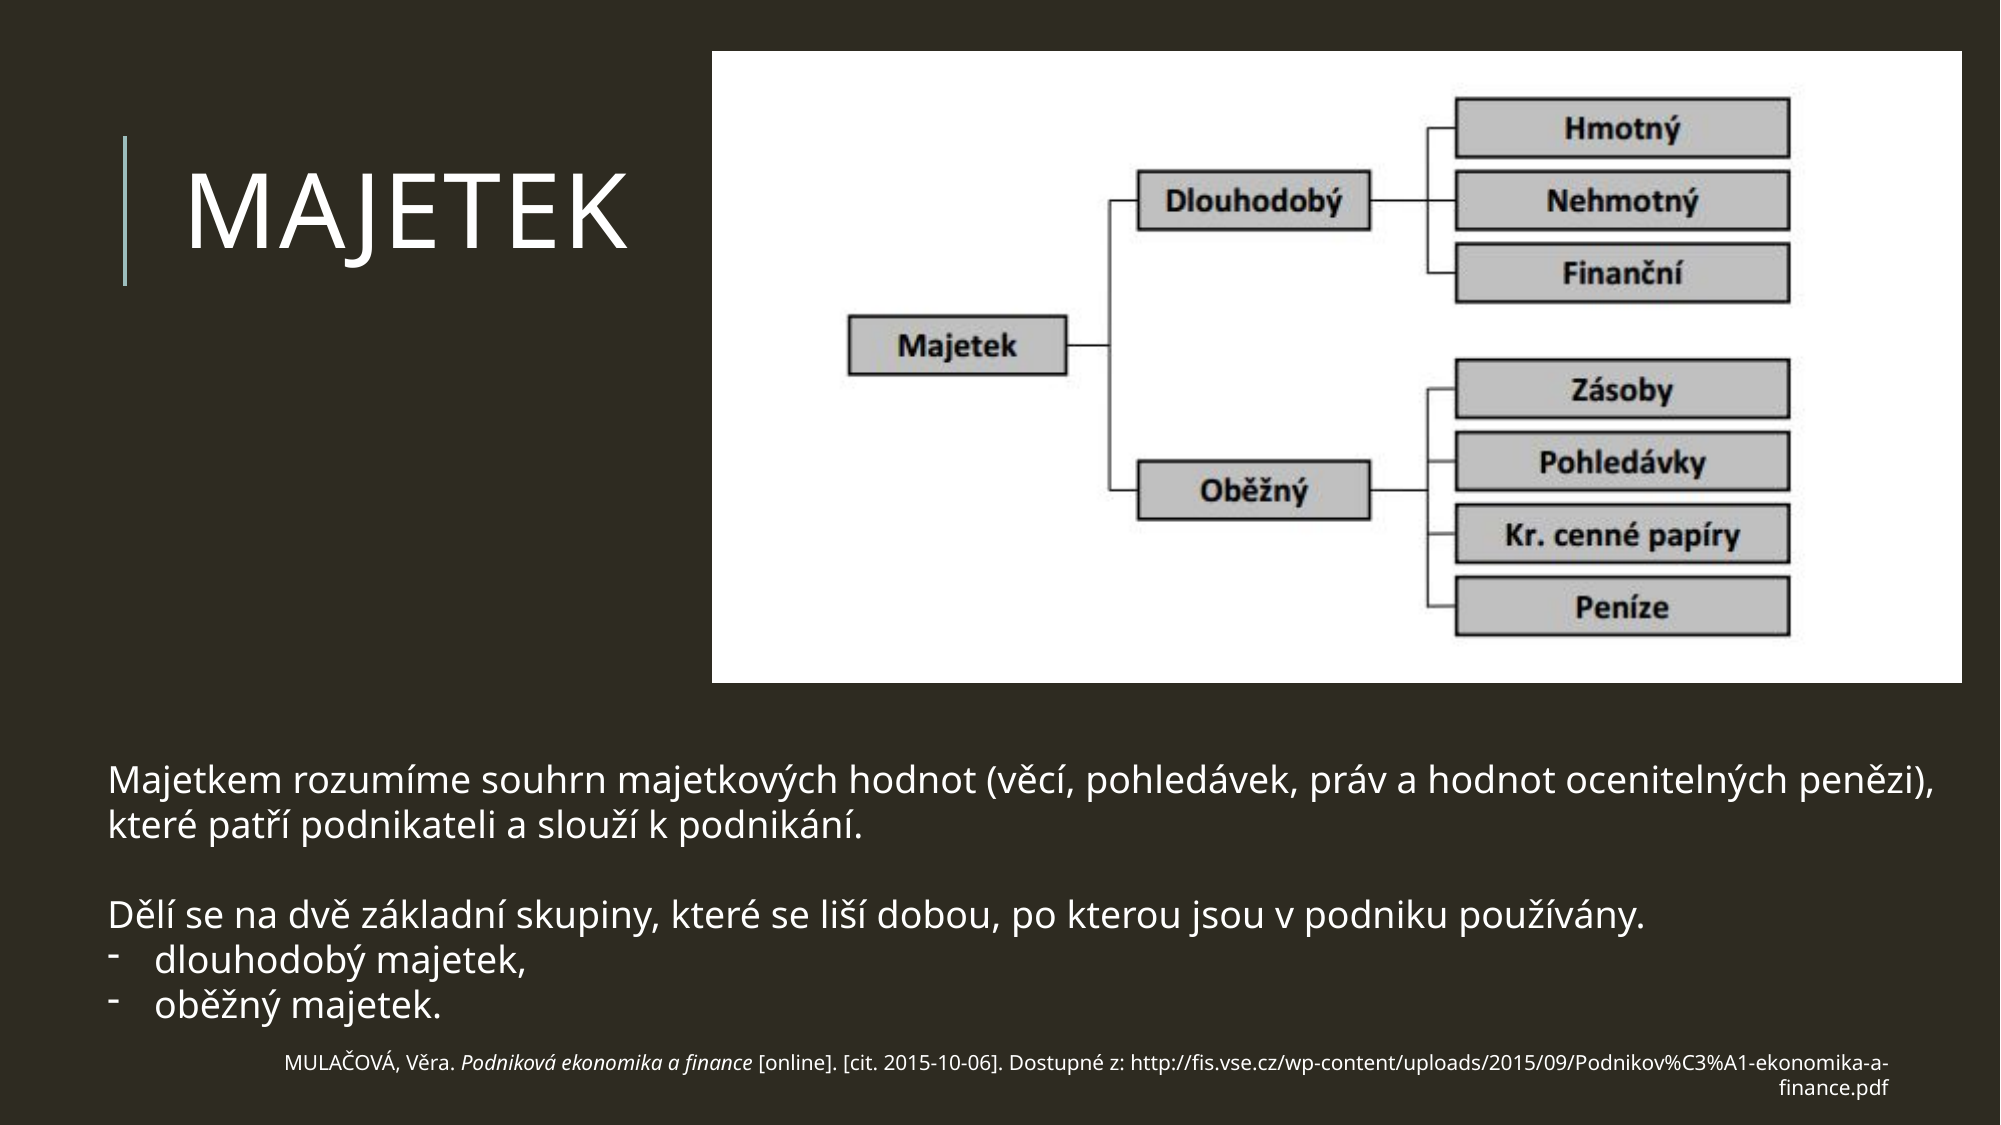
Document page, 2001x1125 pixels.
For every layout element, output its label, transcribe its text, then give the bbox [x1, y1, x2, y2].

text_box MULAČOVÁ, Věra. Podniková ekonomika a finance [online]. [cit. 2015-10-06]. Dostupné z: http://fis.vse.cz/wp-content/uploads/2015/09/Podnikov%C3%A1-ekonomika-a-finance.pdf [250, 1042, 1904, 1107]
title majetek [168, 96, 704, 342]
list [711, 51, 1962, 683]
text_box Majetkem rozumíme souhrn majetkových hodnot (věcí, pohledávek, práv a hodnot ocenitelných penězi), které patří podnikateli a slouží k podnikání. Dělí se na dvě základní skupiny, které se liší dobou, po kterou jsou v podniku používány. dlouhodobý majetek, oběžný majetek. [92, 749, 1965, 1034]
